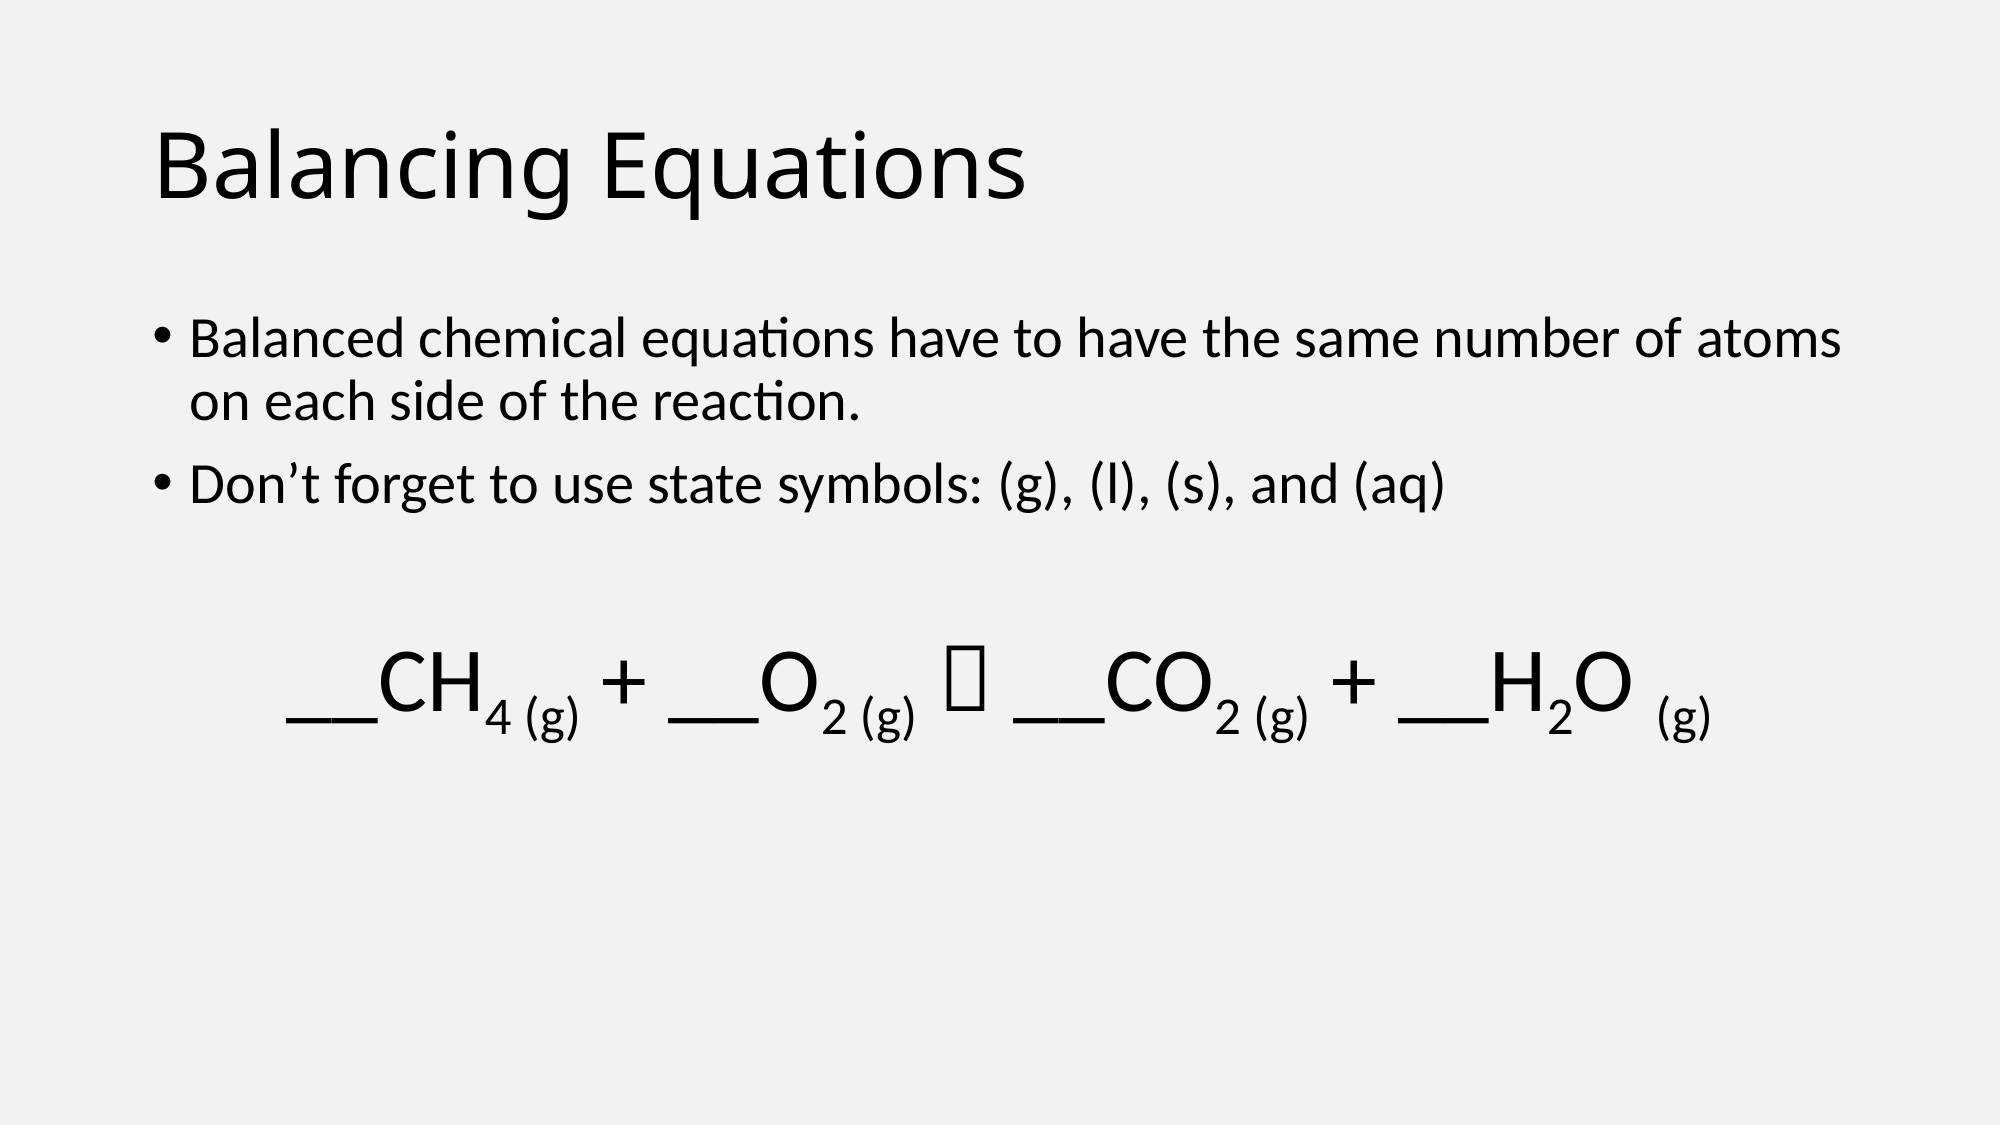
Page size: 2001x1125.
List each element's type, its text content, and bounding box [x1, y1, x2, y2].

title Balancing Equations [137, 59, 1863, 278]
list Balanced chemical equations have to have the same number of atoms on each side of the reaction. Don’t forget to use state symbols: (g), (l), (s), and (aq) __CH4 (g) + __O2 (g)  __CO2 (g) + __H2O (g) [137, 299, 1863, 1014]
